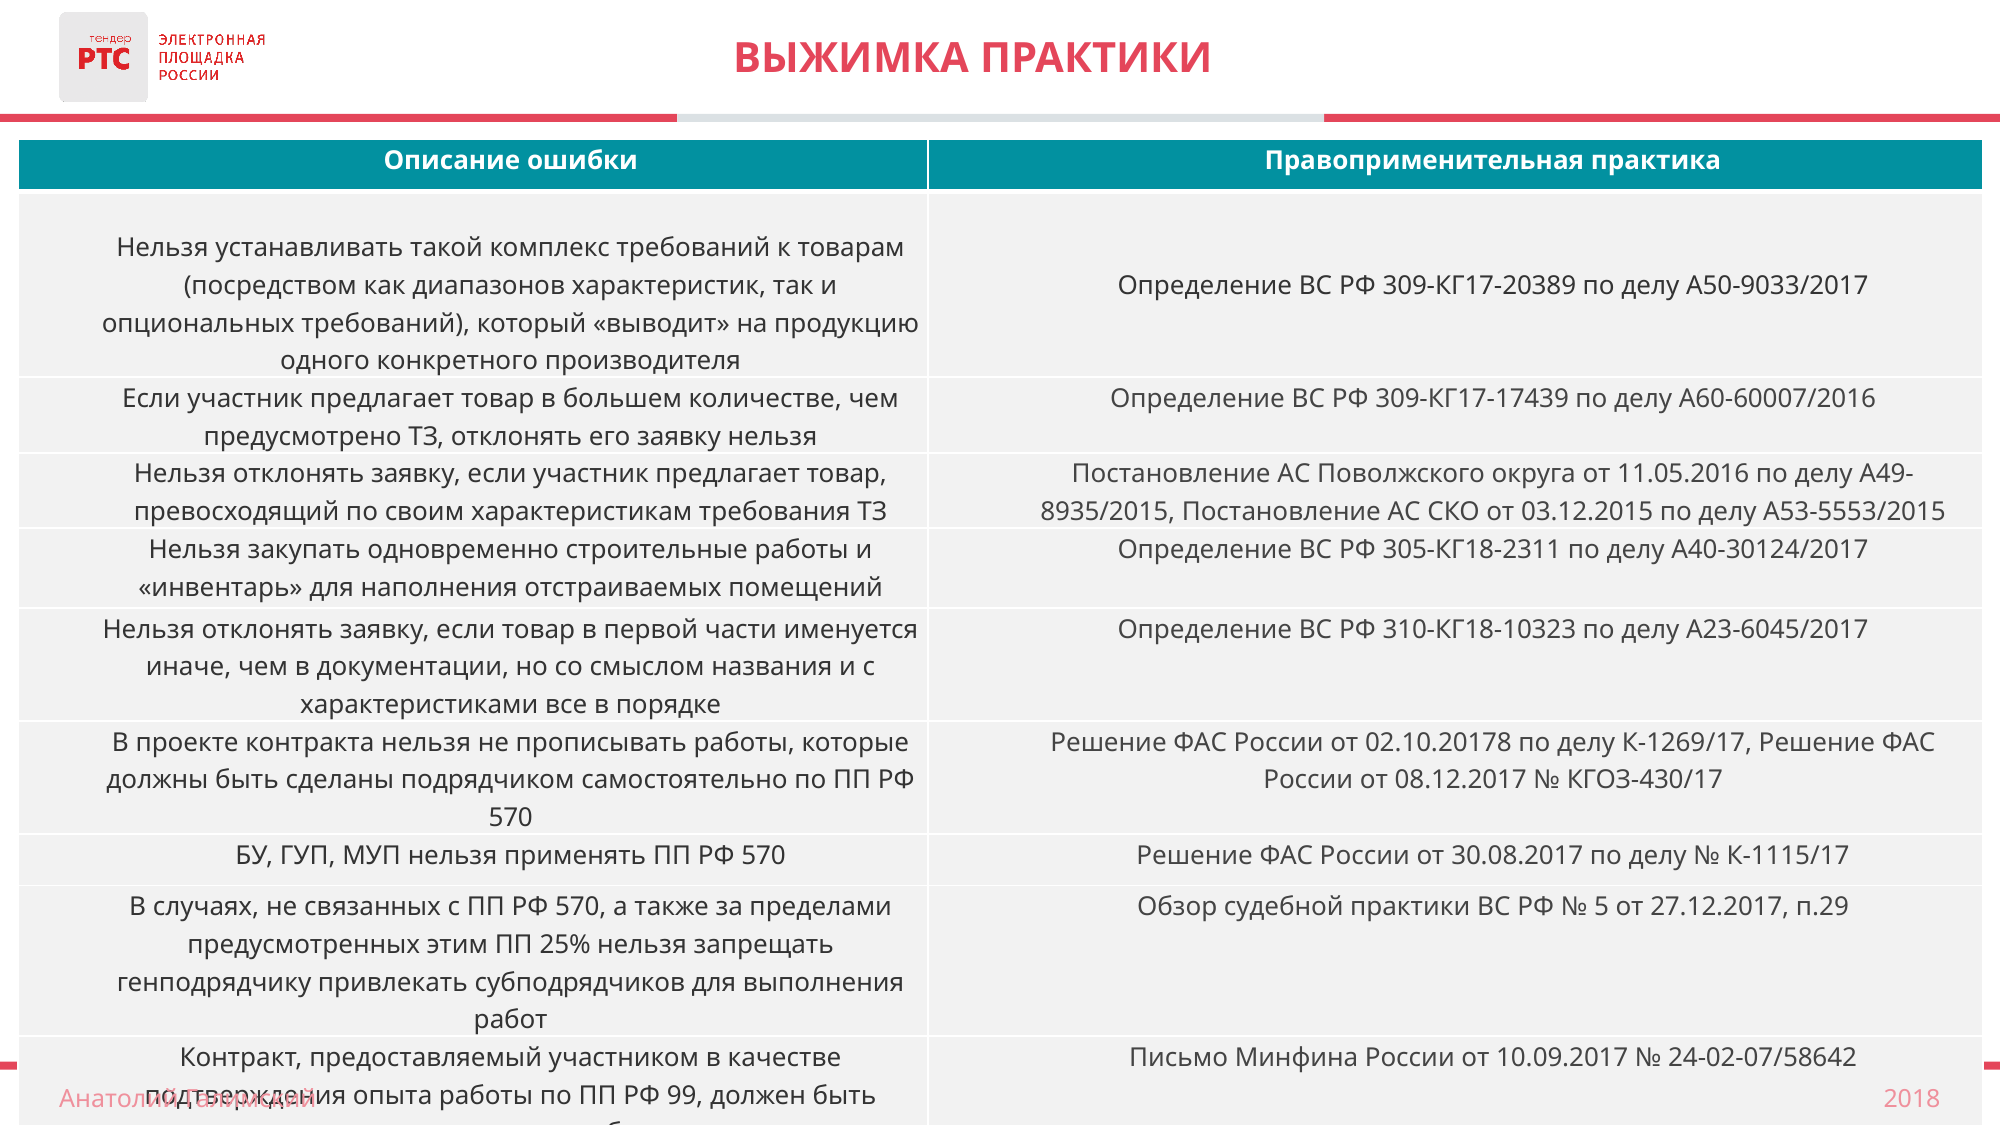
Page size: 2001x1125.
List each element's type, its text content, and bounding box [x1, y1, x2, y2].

table_cell Нельзя отклонять заявку, если товар в первой части именуется иначе, чем в документации, но со смыслом названия и с характеристиками все в порядке [19, 609, 927, 720]
picture [59, 12, 265, 102]
text_box [540, 54, 1930, 139]
table_cell Определение ВС РФ 309-КГ17-20389 по делу А50-9033/2017 [929, 194, 1982, 376]
table_cell Решение ФАС России от 02.10.20178 по делу К-1269/17, Решение ФАС России от 08.12.2017 № КГОЗ-430/17 [929, 722, 1982, 833]
footer Анатолий Галимский [59, 1069, 1325, 1125]
table_cell Письмо Минфина России от 10.09.2017 № 24-02-07/58642 [929, 1037, 1982, 1125]
table_cell Обзор судебной практики ВС РФ № 5 от 27.12.2017, п.29 [929, 886, 1982, 1035]
table_cell Нельзя устанавливать такой комплекс требований к товарам (посредством как диапазонов характеристик, так и опциональных требований), который «выводит» на продукцию одного конкретного производителя [19, 194, 927, 376]
table_cell Нельзя закупать одновременно строительные работы и «инвентарь» для наполнения отстраиваемых помещений [19, 529, 927, 607]
table_cell Решение ФАС России от 30.08.2017 по делу № К-1115/17 [929, 835, 1982, 885]
slide_number 2018 [1490, 1069, 1941, 1125]
table_cell Определение ВС РФ 309-КГ17-17439 по делу А60-60007/2016 [929, 378, 1982, 452]
table_cell В случаях, не связанных с ПП РФ 570, а также за пределами предусмотренных этим ПП 25% нельзя запрещать генподрядчику привлекать субподрядчиков для выполнения работ [19, 886, 927, 1035]
table_cell Нельзя отклонять заявку, если участник предлагает товар, превосходящий по своим характеристикам требования ТЗ [19, 454, 927, 527]
table_cell Контракт, предоставляемый участником в качестве подтверждения опыта работы по ПП РФ 99, должен быть исполнен в полном объеме [19, 1037, 927, 1125]
table_cell В проекте контракта нельзя не прописывать работы, которые должны быть сделаны подрядчиком самостоятельно по ПП РФ 570 [19, 722, 927, 833]
table_cell Если участник предлагает товар в большем количестве, чем предусмотрено ТЗ, отклонять его заявку нельзя [19, 378, 927, 452]
table_header Правоприменительная практика [929, 140, 1982, 189]
table_cell Определение ВС РФ 310-КГ18-10323 по делу А23-6045/2017 [929, 609, 1982, 720]
title Выжимка практики [294, 0, 1652, 114]
table_cell Постановление АС Поволжского округа от 11.05.2016 по делу А49-8935/2015, Постановление АС СКО от 03.12.2015 по делу А53-5553/2015 [929, 454, 1982, 527]
table_cell Определение ВС РФ 305-КГ18-2311 по делу А40-30124/2017 [929, 529, 1982, 607]
table_cell БУ, ГУП, МУП нельзя применять ПП РФ 570 [19, 835, 927, 885]
table_header Описание ошибки [19, 140, 927, 189]
